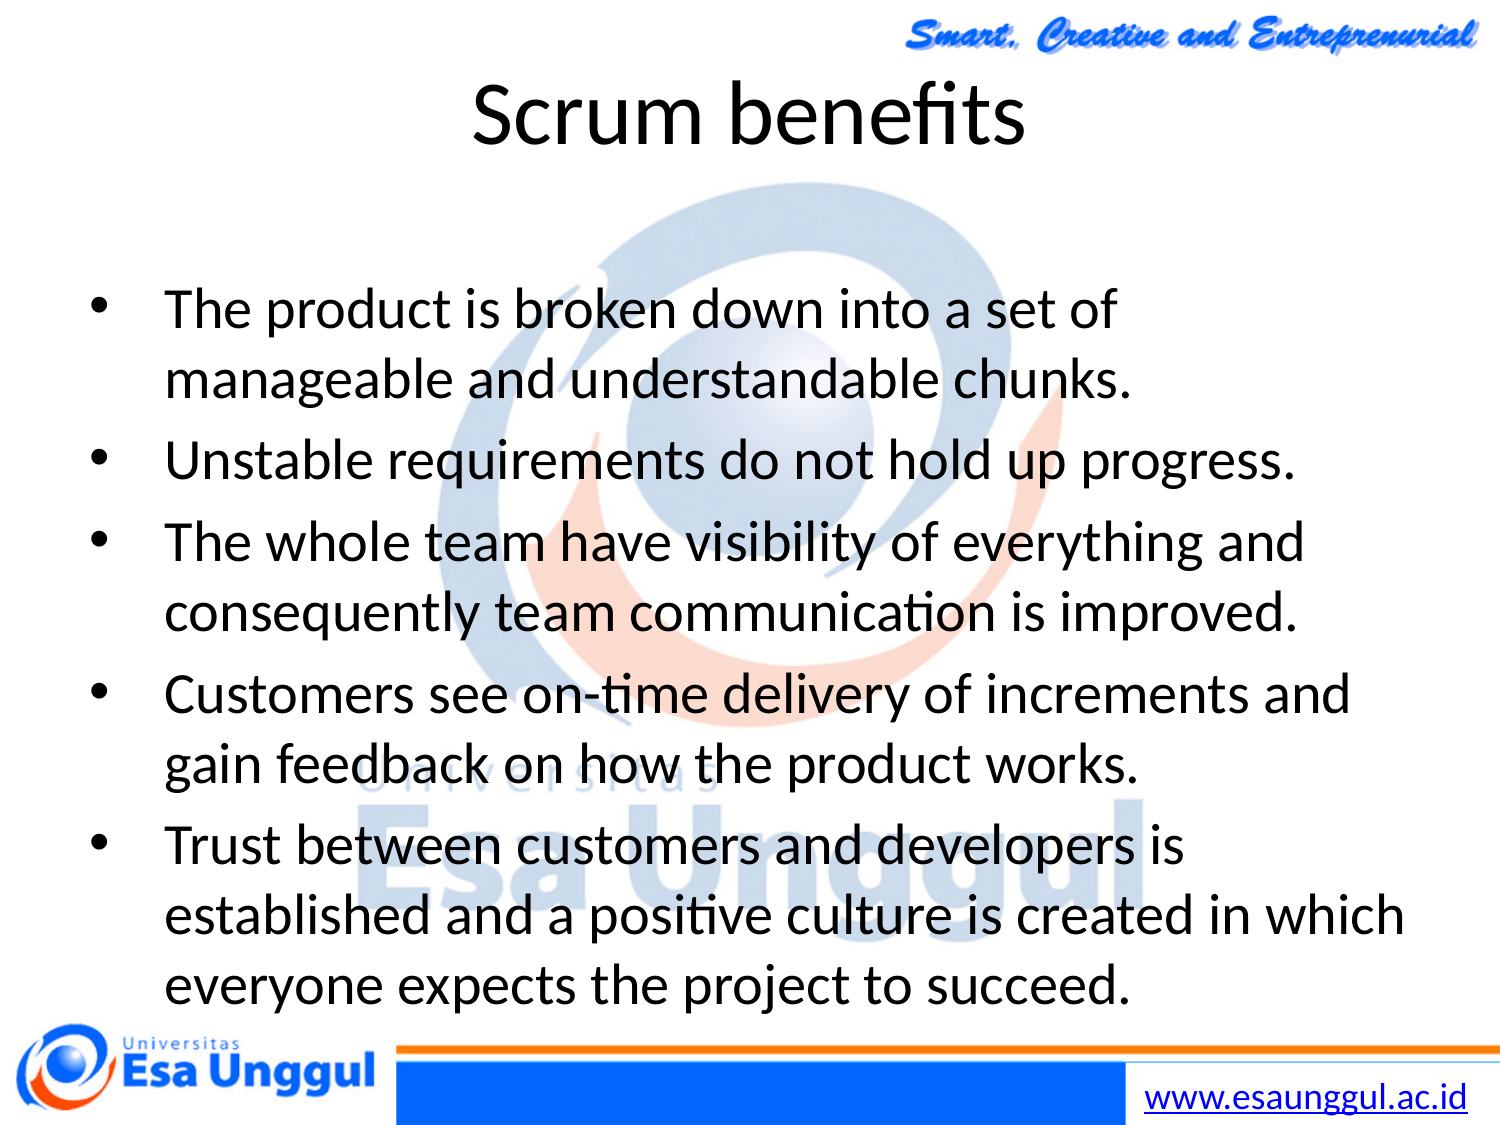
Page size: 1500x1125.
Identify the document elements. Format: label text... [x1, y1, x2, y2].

picture [0, 0, 1500, 1125]
list The product is broken down into a set of manageable and understandable chunks. Unstable requirements do not hold up progress. The whole team have visibility of everything and consequently team communication is improved. Customers see on-time delivery of increments and gain feedback on how the product works. Trust between customers and developers is established and a positive culture is created in which everyone expects the project to succeed. [75, 262, 1425, 1005]
title Scrum benefits [75, 45, 1425, 233]
